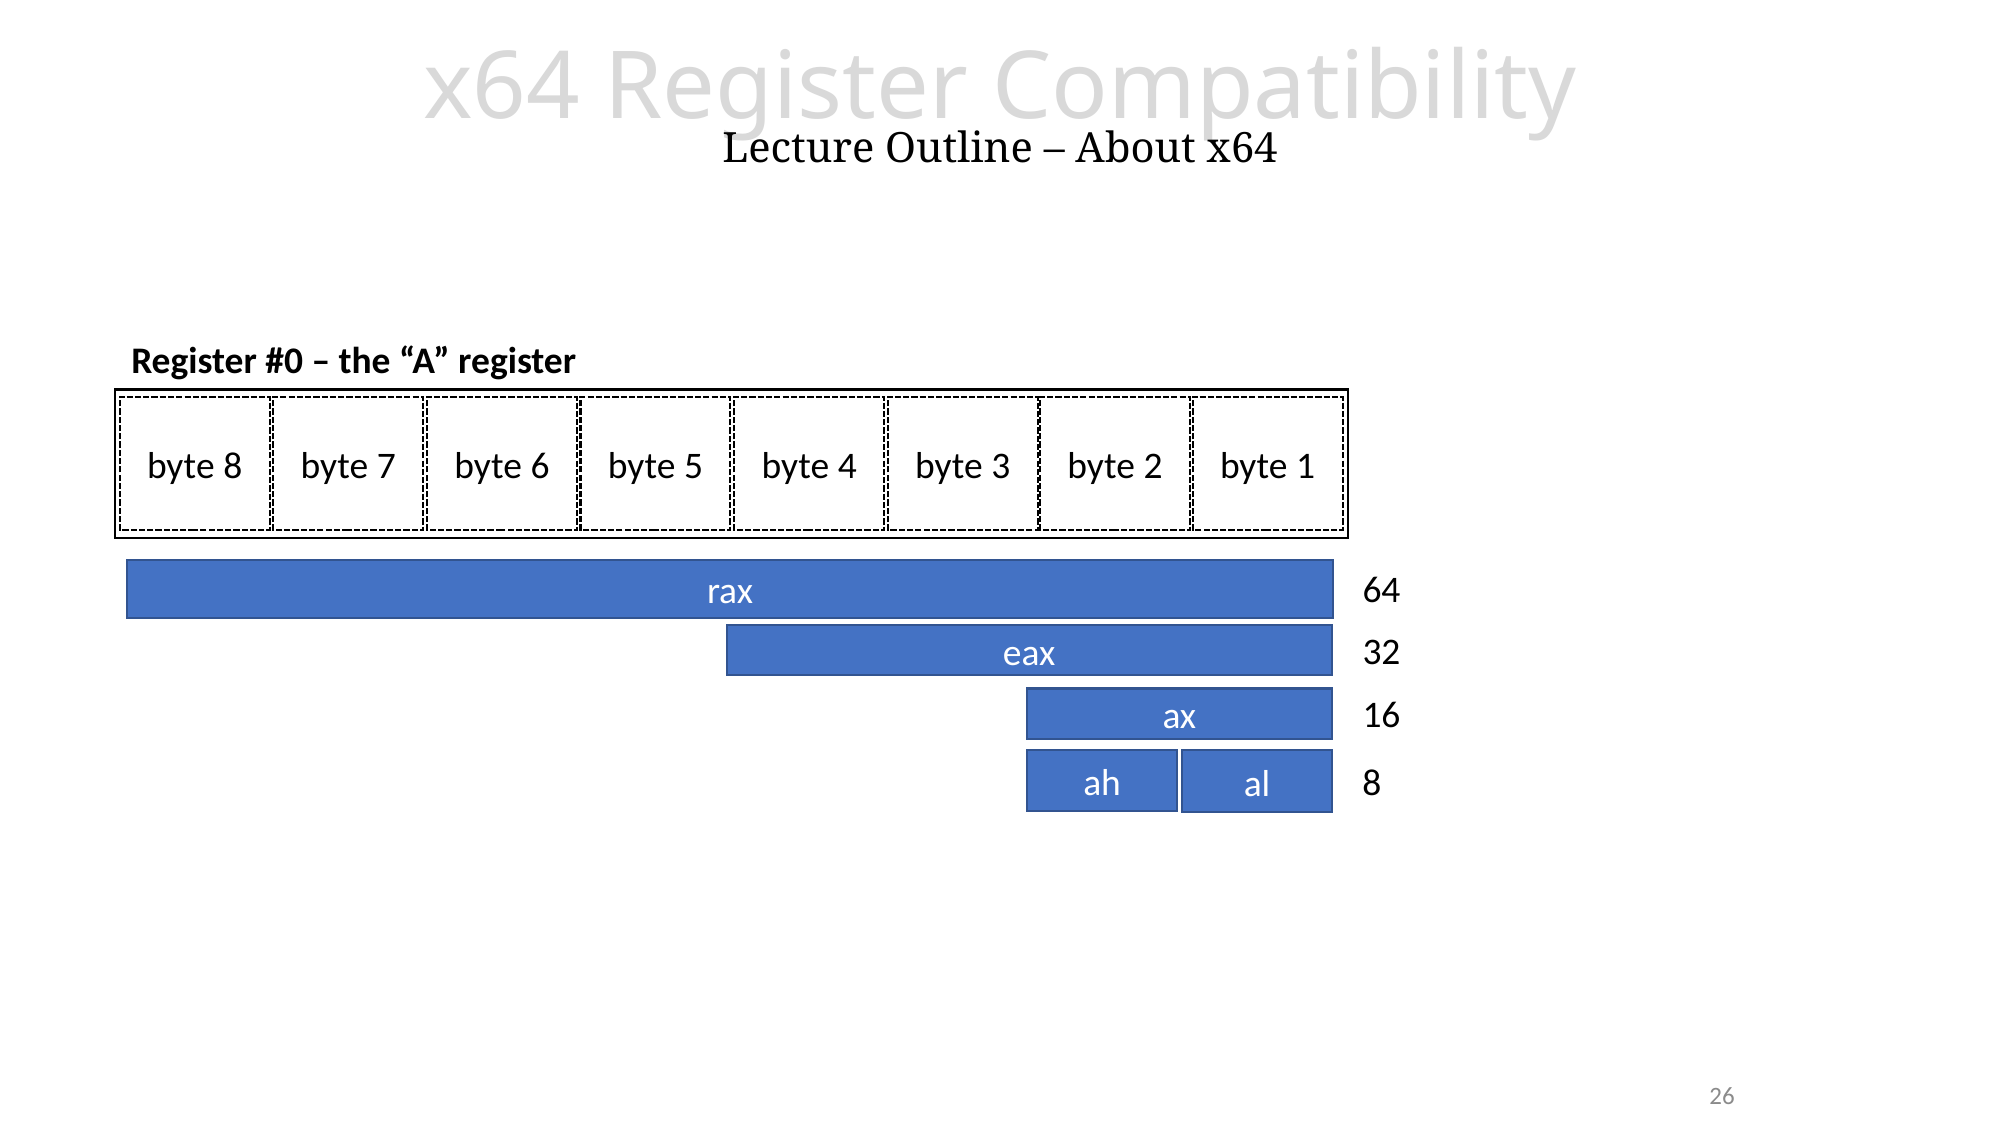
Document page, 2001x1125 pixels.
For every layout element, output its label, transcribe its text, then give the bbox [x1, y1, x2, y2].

text_box 64 [1347, 557, 1416, 618]
slide_number 26 [1412, 1065, 1750, 1125]
text_box byte 3 [887, 396, 1039, 531]
text_box byte 4 [733, 396, 885, 531]
text_box byte 6 [426, 396, 578, 531]
title x64 Register Compatibility Lecture Outline – About x64 [0, 3, 2000, 222]
text_box rax [126, 559, 1334, 619]
text_box ax [1026, 687, 1333, 740]
text_box byte 1 [1192, 396, 1344, 531]
text_box ah [1026, 749, 1178, 812]
text_box al [1181, 749, 1333, 813]
text_box byte 2 [1039, 396, 1191, 531]
text_box 8 [1347, 750, 1397, 811]
text_box eax [726, 624, 1333, 676]
text_box byte 8 [119, 396, 271, 531]
text_box 32 [1347, 619, 1416, 680]
text_box Register #0 – the “A” register [116, 328, 592, 389]
text_box [114, 388, 1349, 539]
text_box 16 [1347, 682, 1416, 743]
text_box byte 5 [579, 396, 731, 531]
text_box byte 7 [272, 396, 424, 531]
